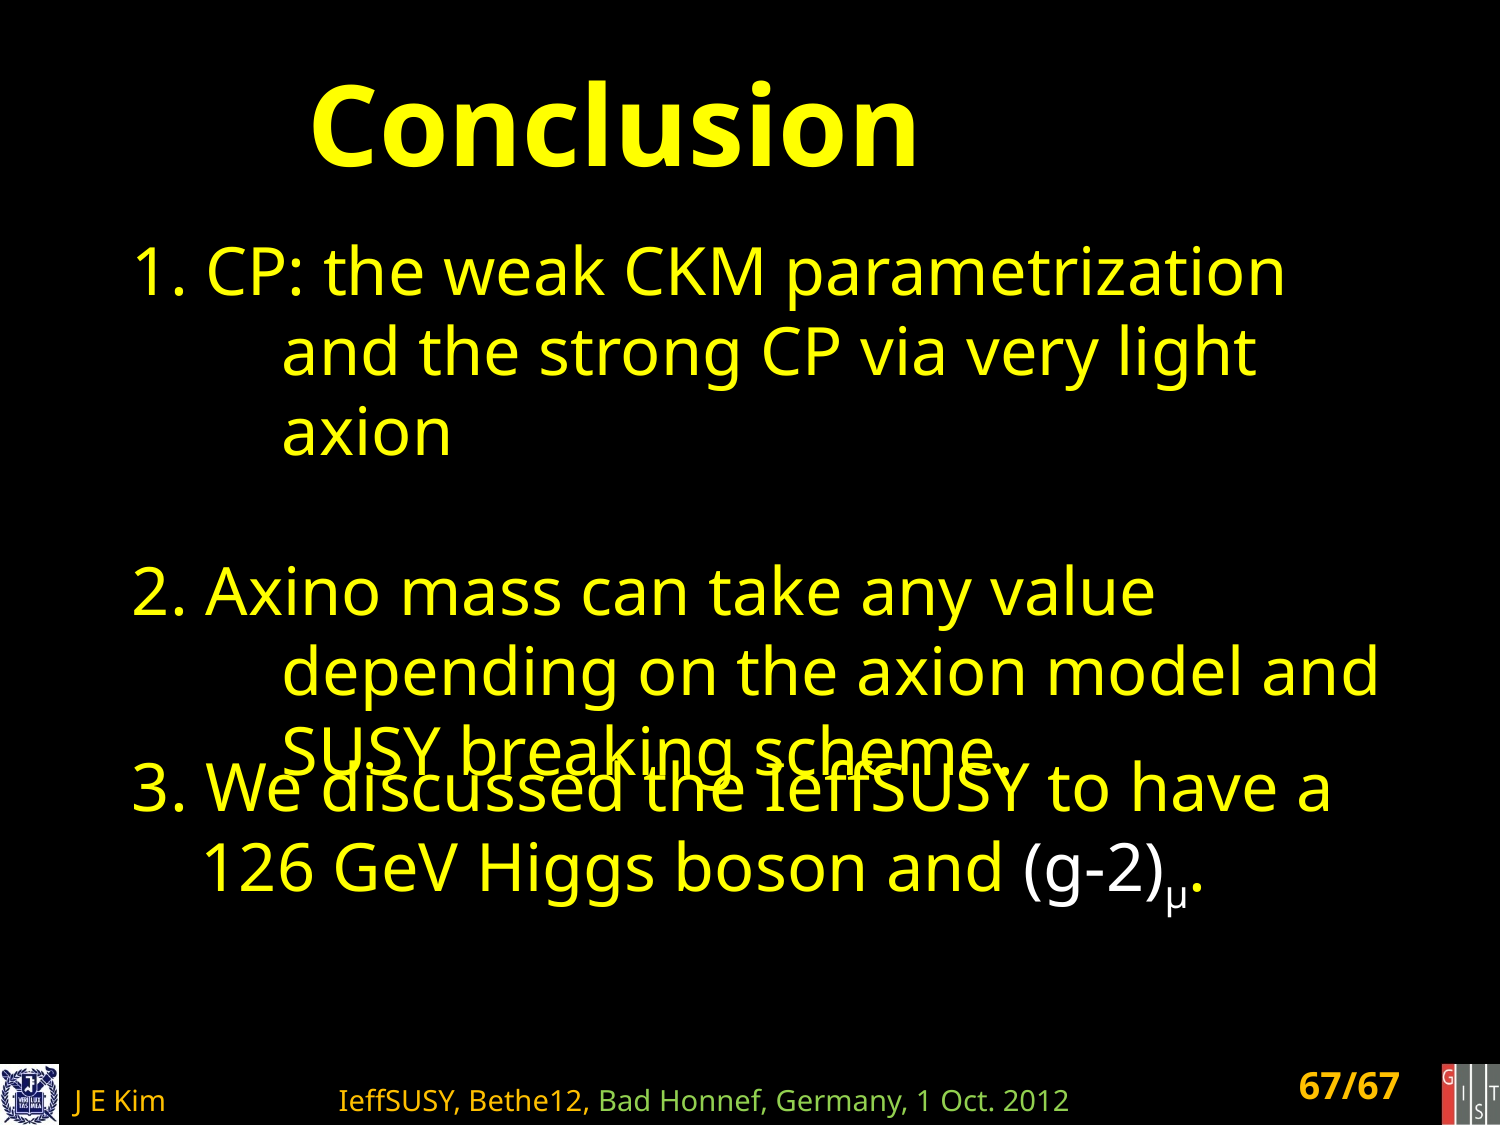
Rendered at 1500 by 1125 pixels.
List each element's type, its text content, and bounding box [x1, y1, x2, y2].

text_box 3. We discussed the IeffSUSY to have a 126 GeV Higgs boson and (g-2)μ. [117, 737, 1430, 924]
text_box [0, 1054, 1500, 1125]
text_box Conclusion 1. CP: the weak CKM parametrization and the strong CP via very light axion 2. Axino mass can take any value depending on the axion model and SUSY breaking scheme. [117, 46, 1430, 737]
